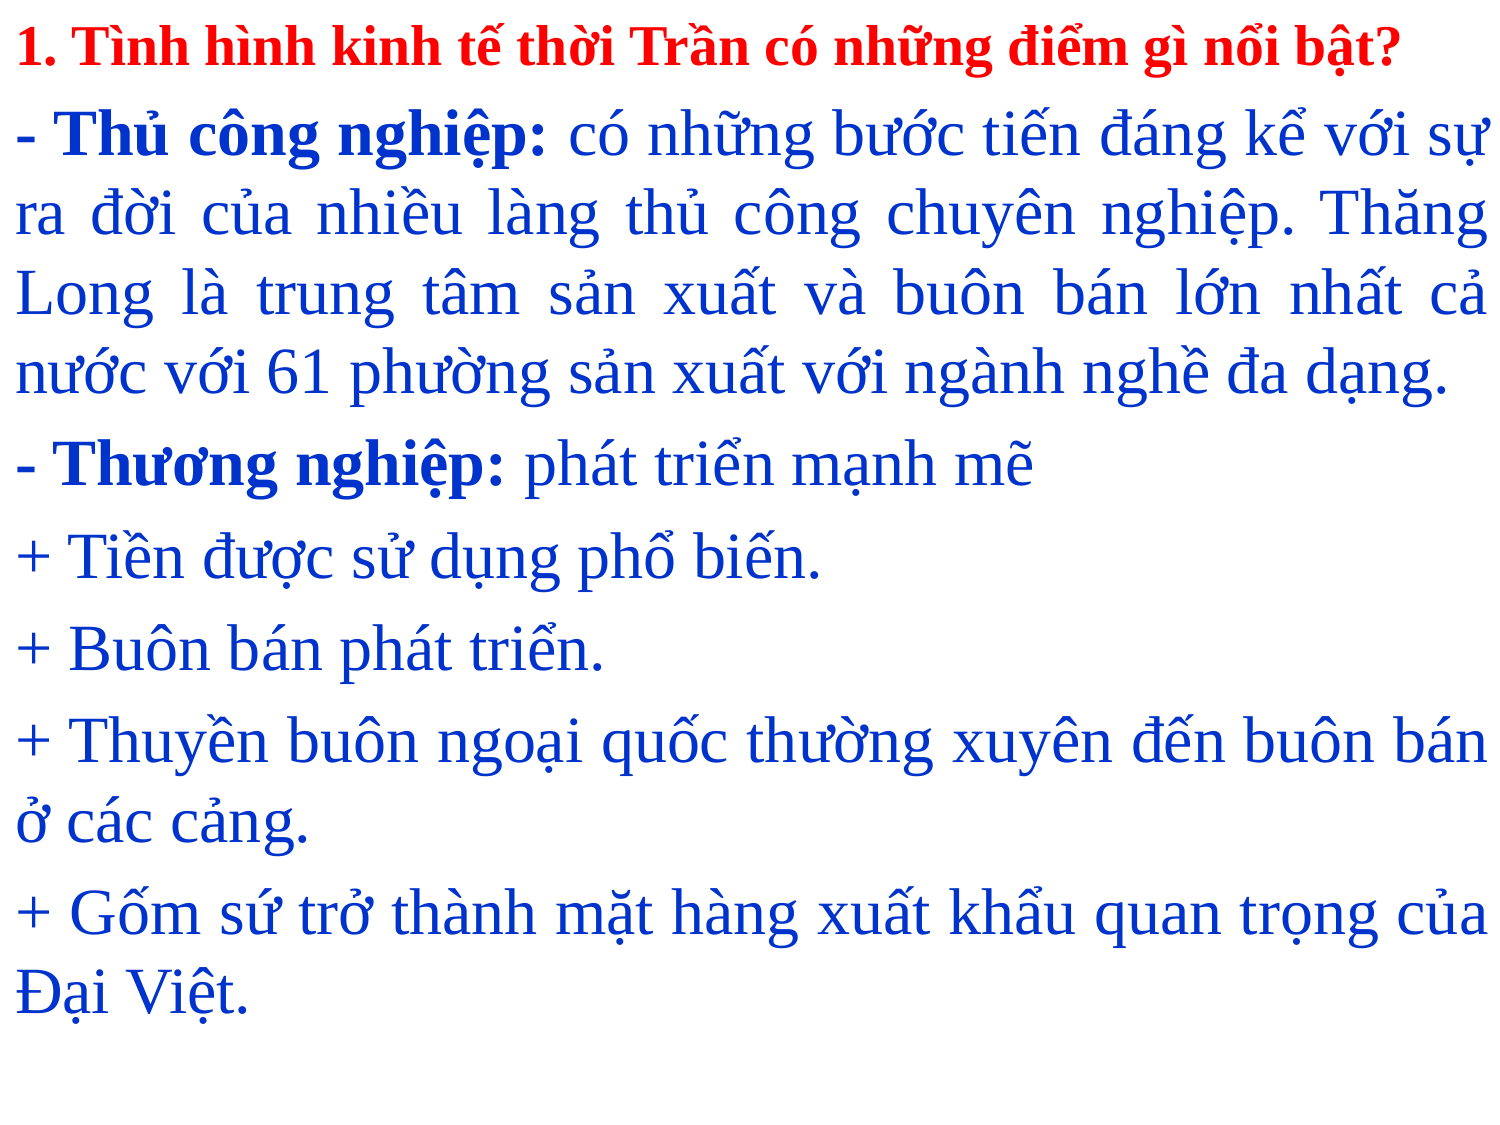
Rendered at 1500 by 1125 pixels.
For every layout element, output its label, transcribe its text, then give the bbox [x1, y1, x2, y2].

list 1. Tình hình kinh tế thời Trần có những điểm gì nổi bật? - Thủ công nghiệp: có những bước tiến đáng kể với sự ra đời của nhiều làng thủ công chuyên nghiệp. Thăng Long là trung tâm sản xuất và buôn bán lớn nhất cả nước với 61 phường sản xuất với ngành nghề đa dạng. - Thương nghiệp: phát triển mạnh mẽ + Tiền được sử dụng phổ biến. + Buôn bán phát triển. + Thuyền buôn ngoại quốc thường xuyên đến buôn bán ở các cảng. + Gốm sứ trở thành mặt hàng xuất khẩu quan trọng của Đại Việt. [0, 0, 1500, 1125]
